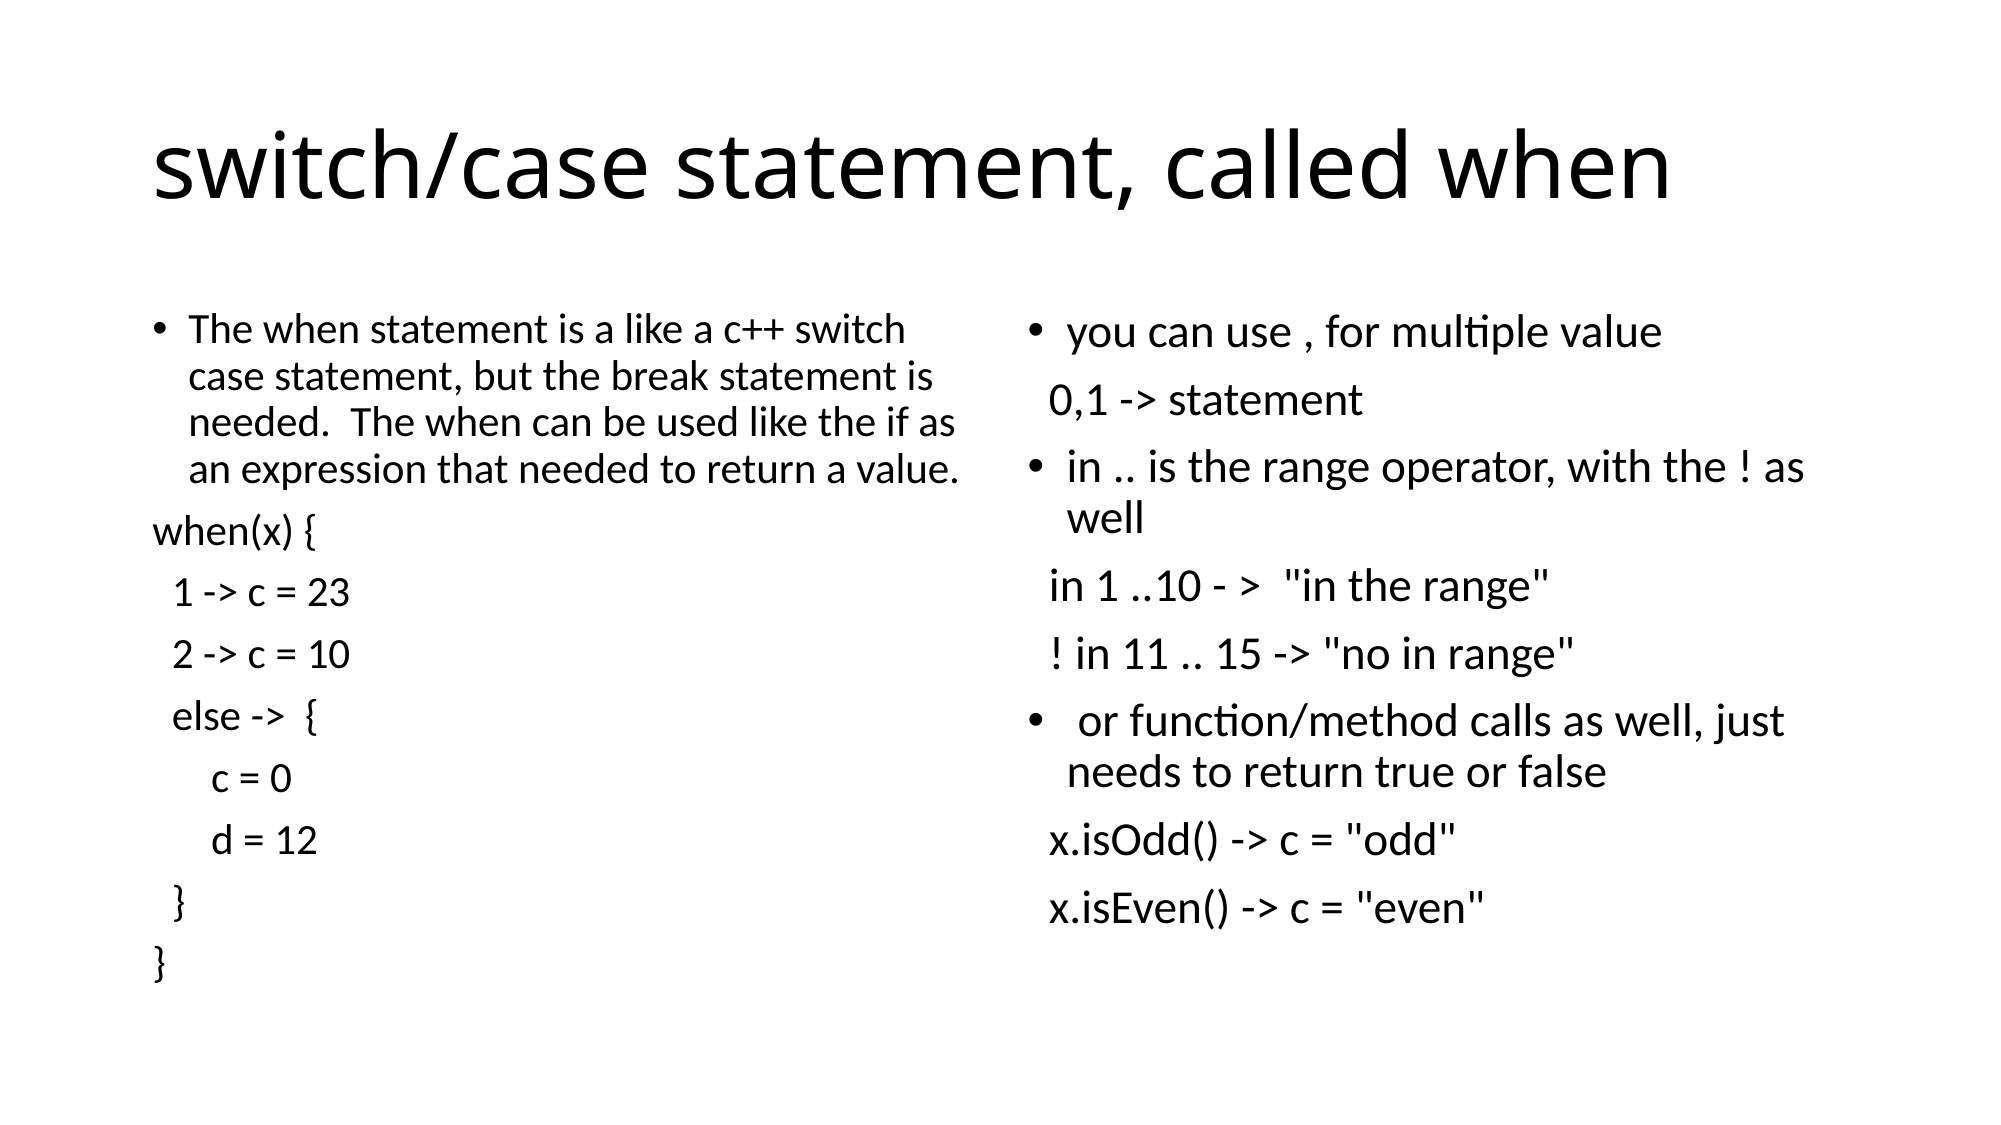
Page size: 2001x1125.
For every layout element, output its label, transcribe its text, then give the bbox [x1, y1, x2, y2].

title switch/case statement, called when [137, 59, 1863, 278]
list The when statement is a like a c++ switch case statement, but the break statement is needed. The when can be used like the if as an expression that needed to return a value. when(x) { 1 -> c = 23 2 -> c = 10 else -> { c = 0 d = 12 } } [137, 299, 988, 1014]
list you can use , for multiple value 0,1 -> statement in .. is the range operator, with the ! as well in 1 ..10 - > "in the range" ! in 11 .. 15 -> "no in range" or function/method calls as well, just needs to return true or false x.isOdd() -> c = "odd" x.isEven() -> c = "even" [1012, 299, 1863, 1014]
